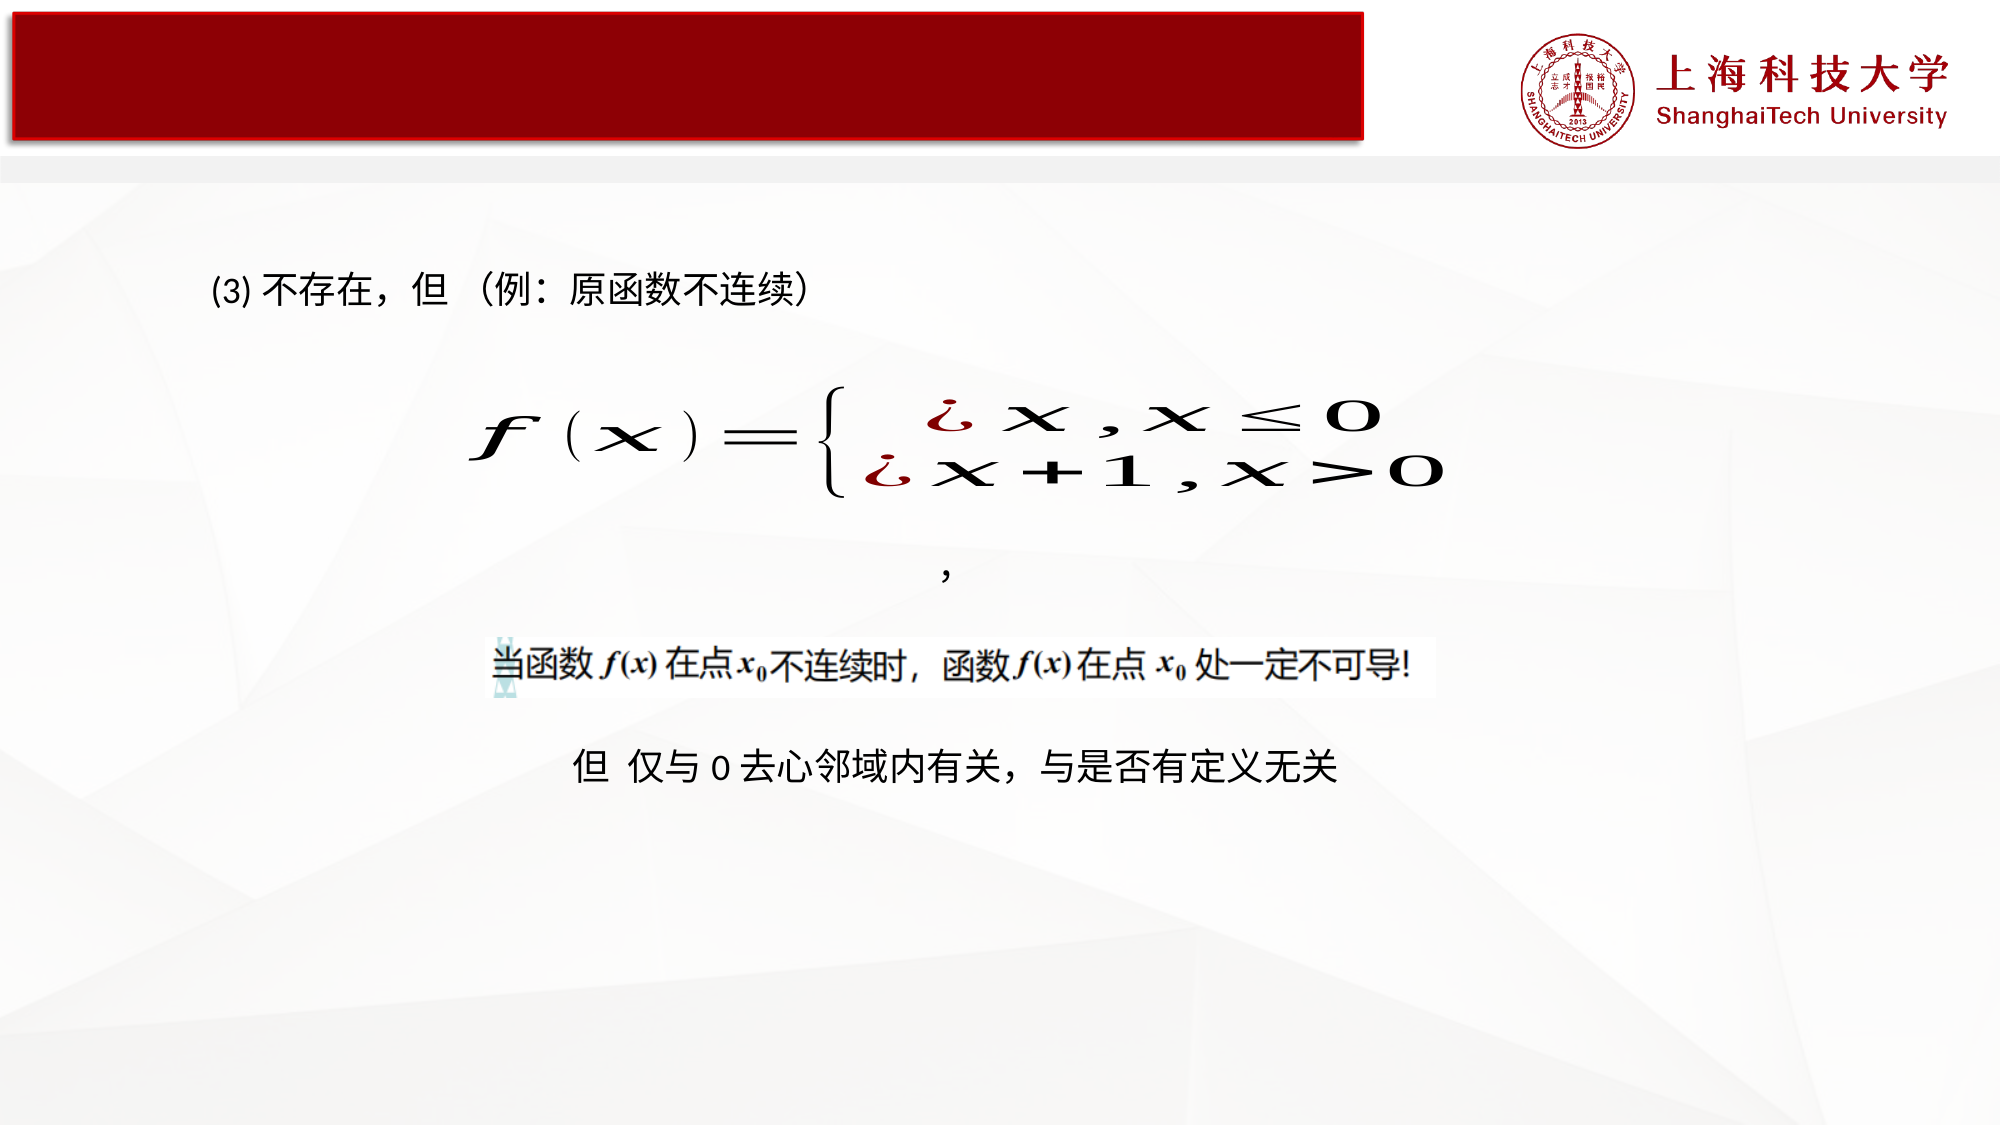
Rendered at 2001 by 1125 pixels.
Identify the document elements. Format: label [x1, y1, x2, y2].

picture [484, 637, 1436, 699]
picture [1520, 33, 1948, 149]
picture [0, 7, 2000, 183]
